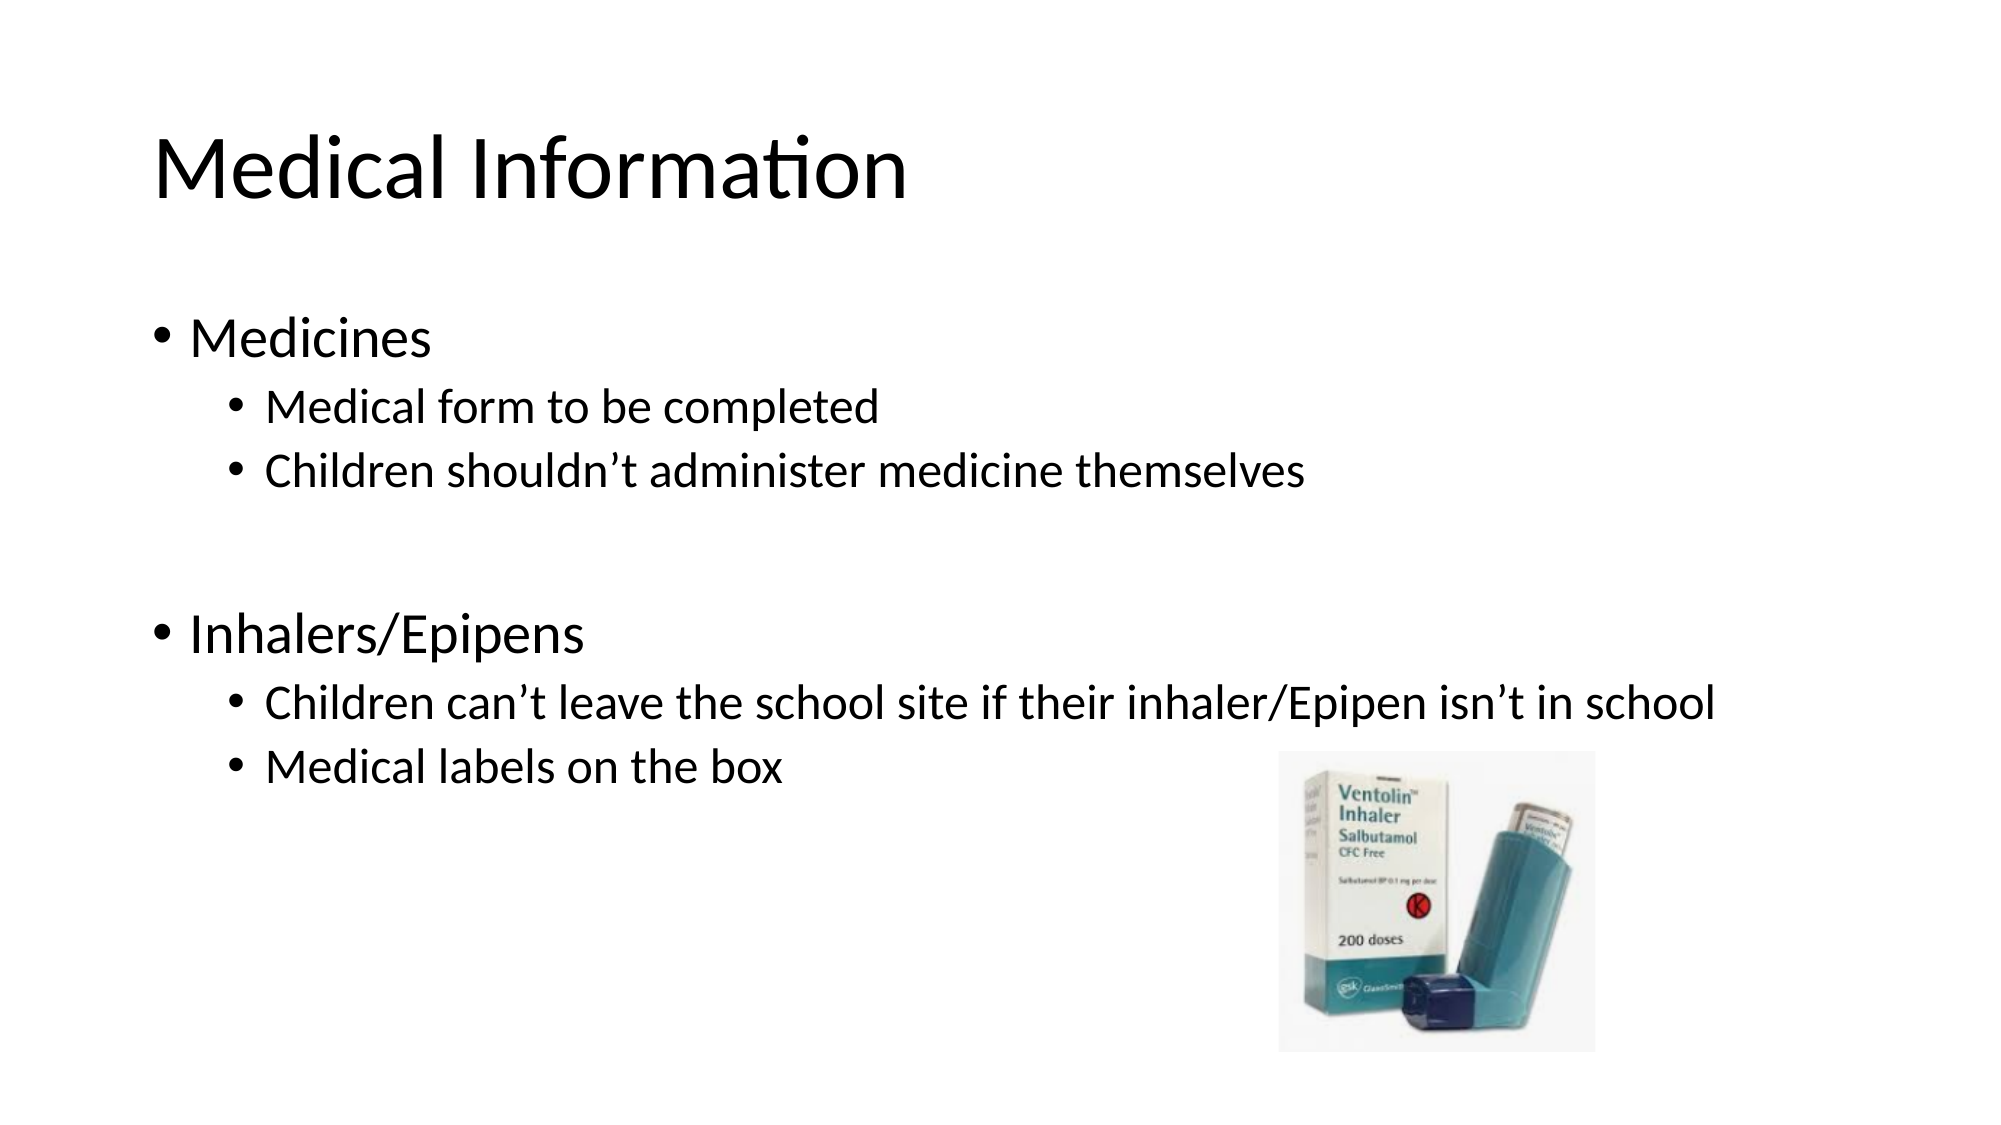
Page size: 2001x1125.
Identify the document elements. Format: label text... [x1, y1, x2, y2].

list Medicines Medical form to be completed Children shouldn’t administer medicine themselves Inhalers/Epipens Children can’t leave the school site if their inhaler/Epipen isn’t in school Medical labels on the box [137, 299, 1863, 1014]
picture [1259, 751, 1599, 1053]
title Medical Information [137, 59, 1863, 278]
